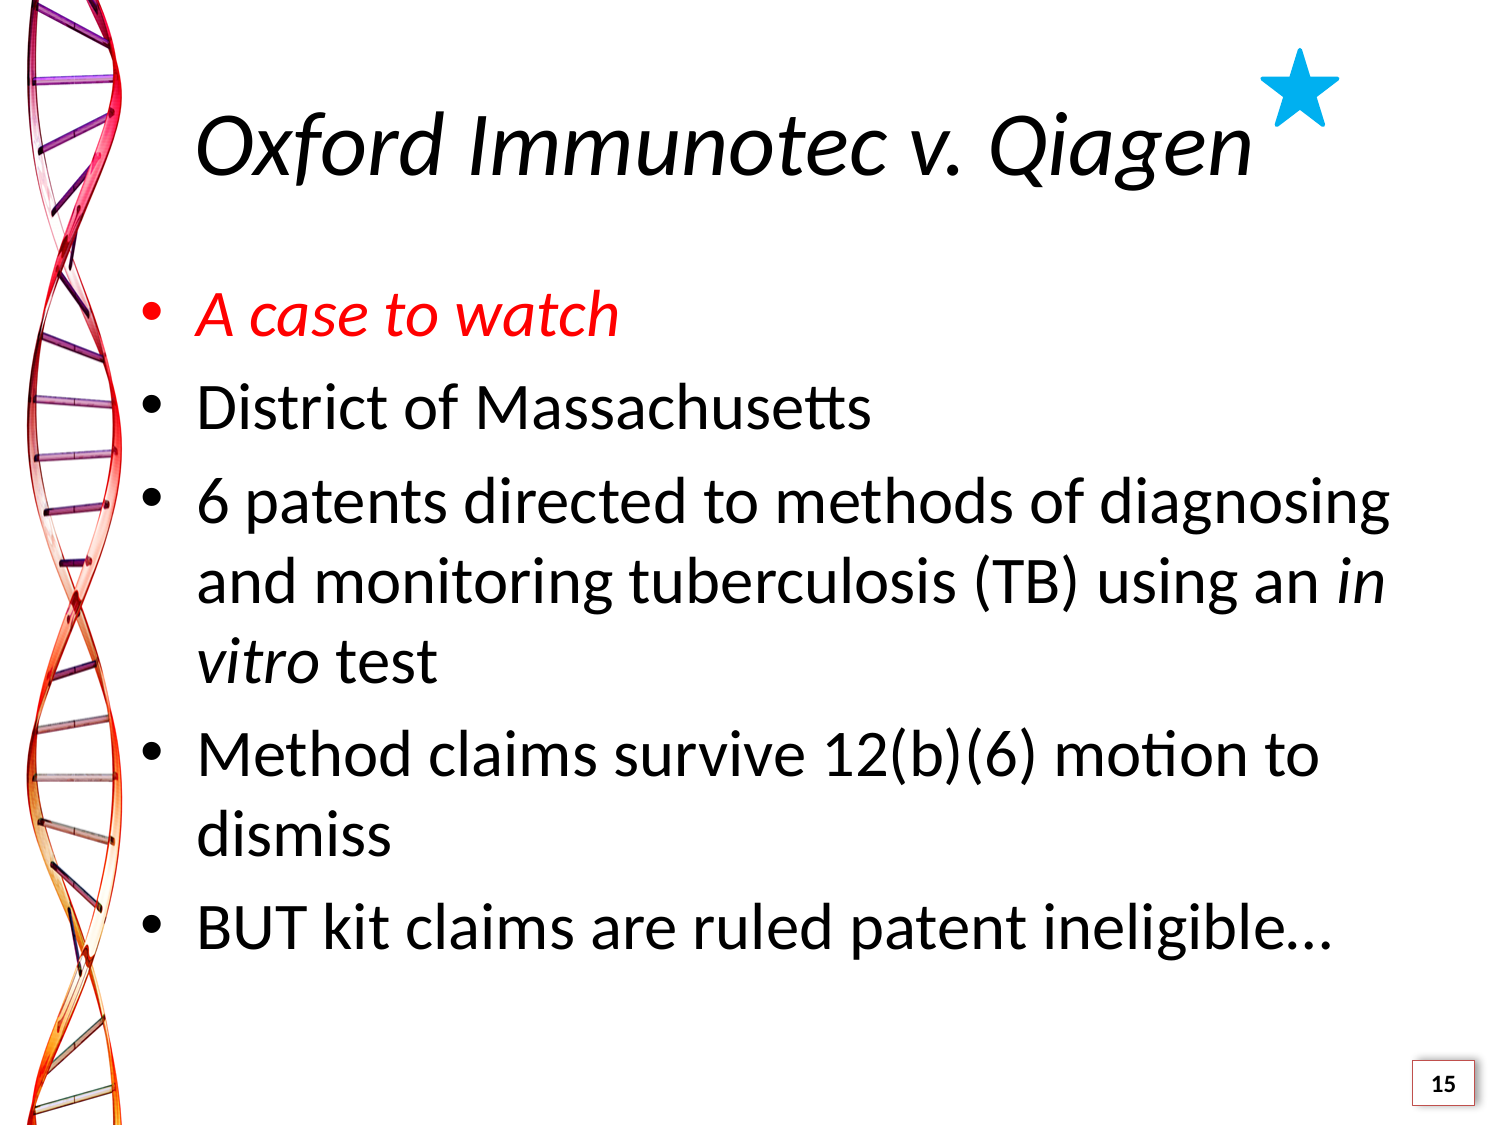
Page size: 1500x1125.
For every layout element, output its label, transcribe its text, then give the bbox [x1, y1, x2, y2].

title Oxford Immunotec v. Qiagen [154, 45, 1400, 233]
slide_number 15 [1410, 1058, 1477, 1107]
list A case to watch District of Massachusetts 6 patents directed to methods of diagnosing and monitoring tuberculosis (TB) using an in vitro test Method claims survive 12(b)(6) motion to dismiss BUT kit claims are ruled patent ineligible… [154, 262, 1475, 1005]
text_box [1260, 47, 1340, 127]
picture [0, 0, 151, 1125]
